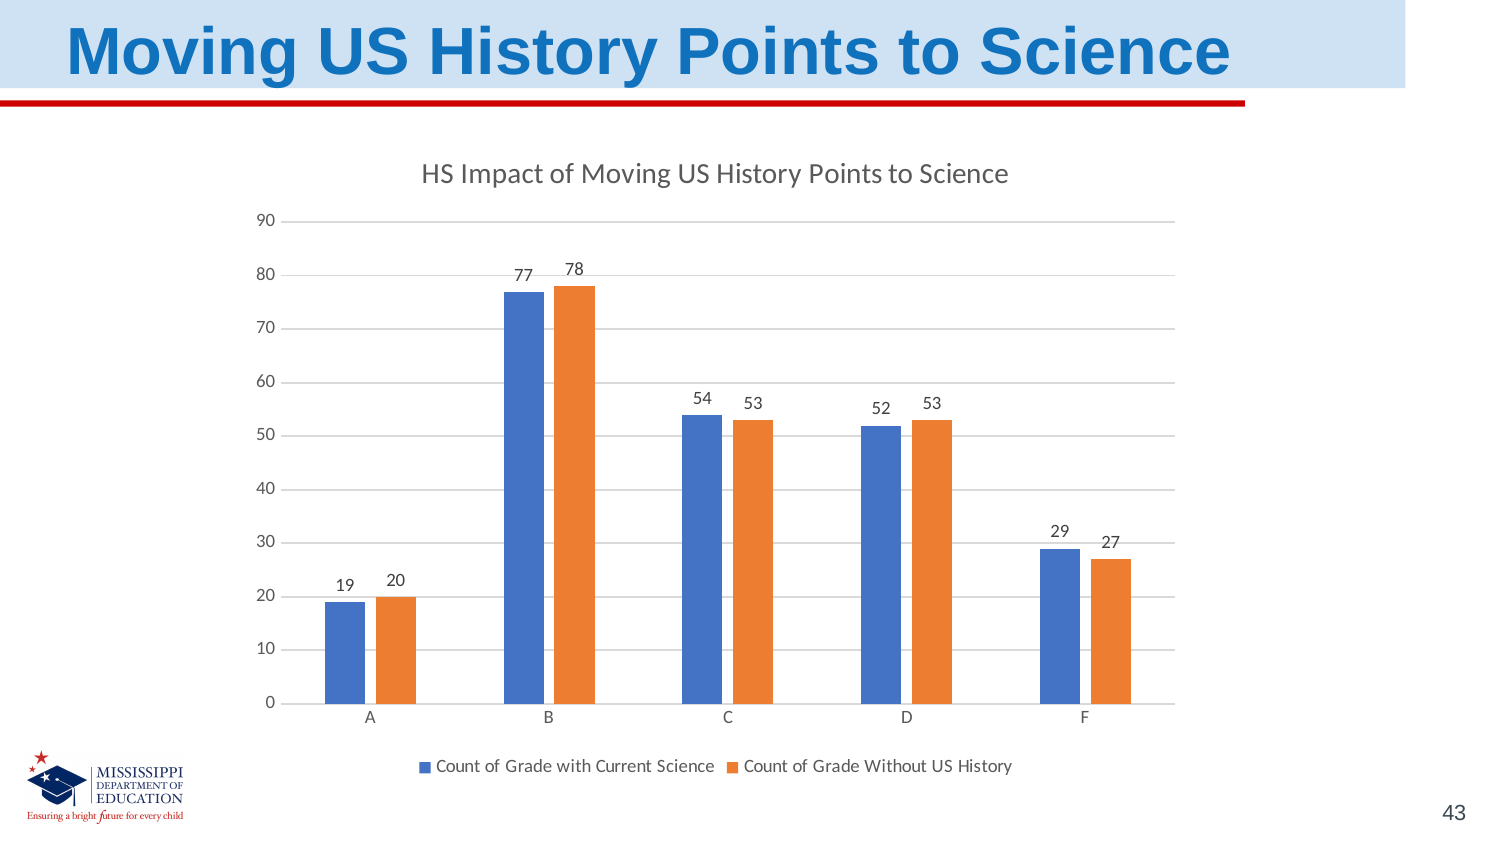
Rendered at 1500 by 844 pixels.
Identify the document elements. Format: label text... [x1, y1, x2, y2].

chart [236, 131, 1195, 784]
slide_number 43 [1391, 801, 1482, 841]
list Moving US History Points to Science [51, 5, 1406, 80]
picture [21, 746, 189, 827]
